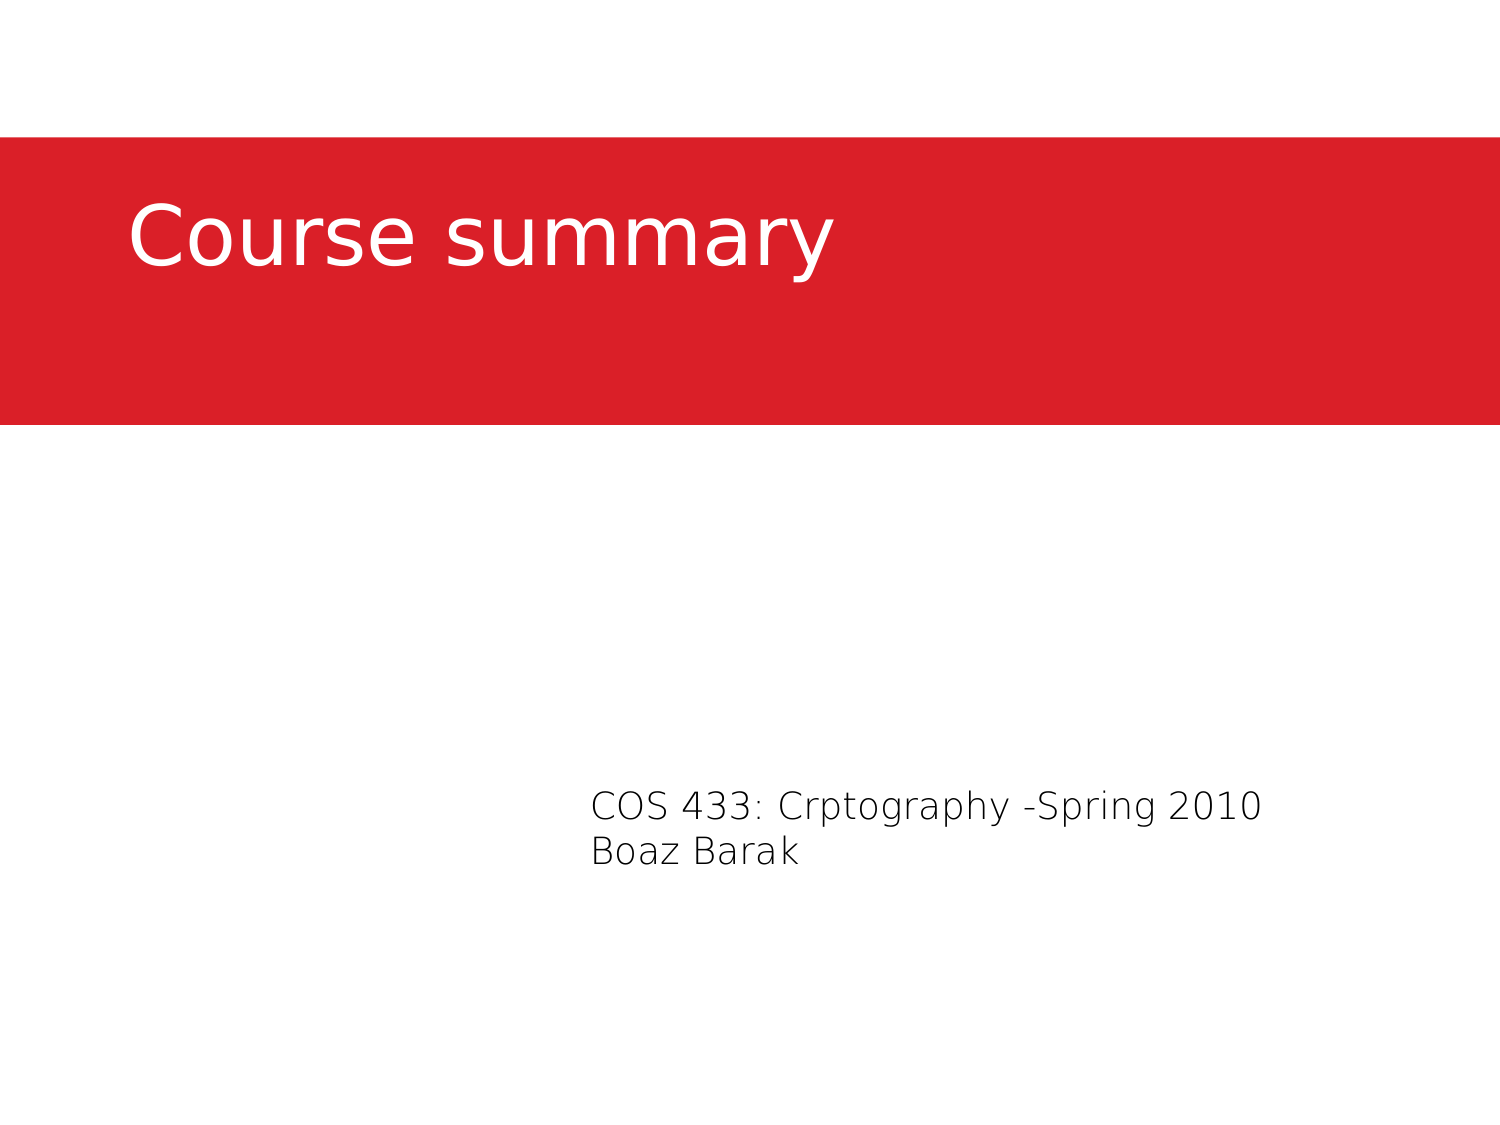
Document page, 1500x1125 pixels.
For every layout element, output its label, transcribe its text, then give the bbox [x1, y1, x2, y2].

title Course summary [112, 174, 1388, 416]
text_box COS 433: Crptography -Spring 2010 Boaz Barak [575, 774, 1425, 925]
